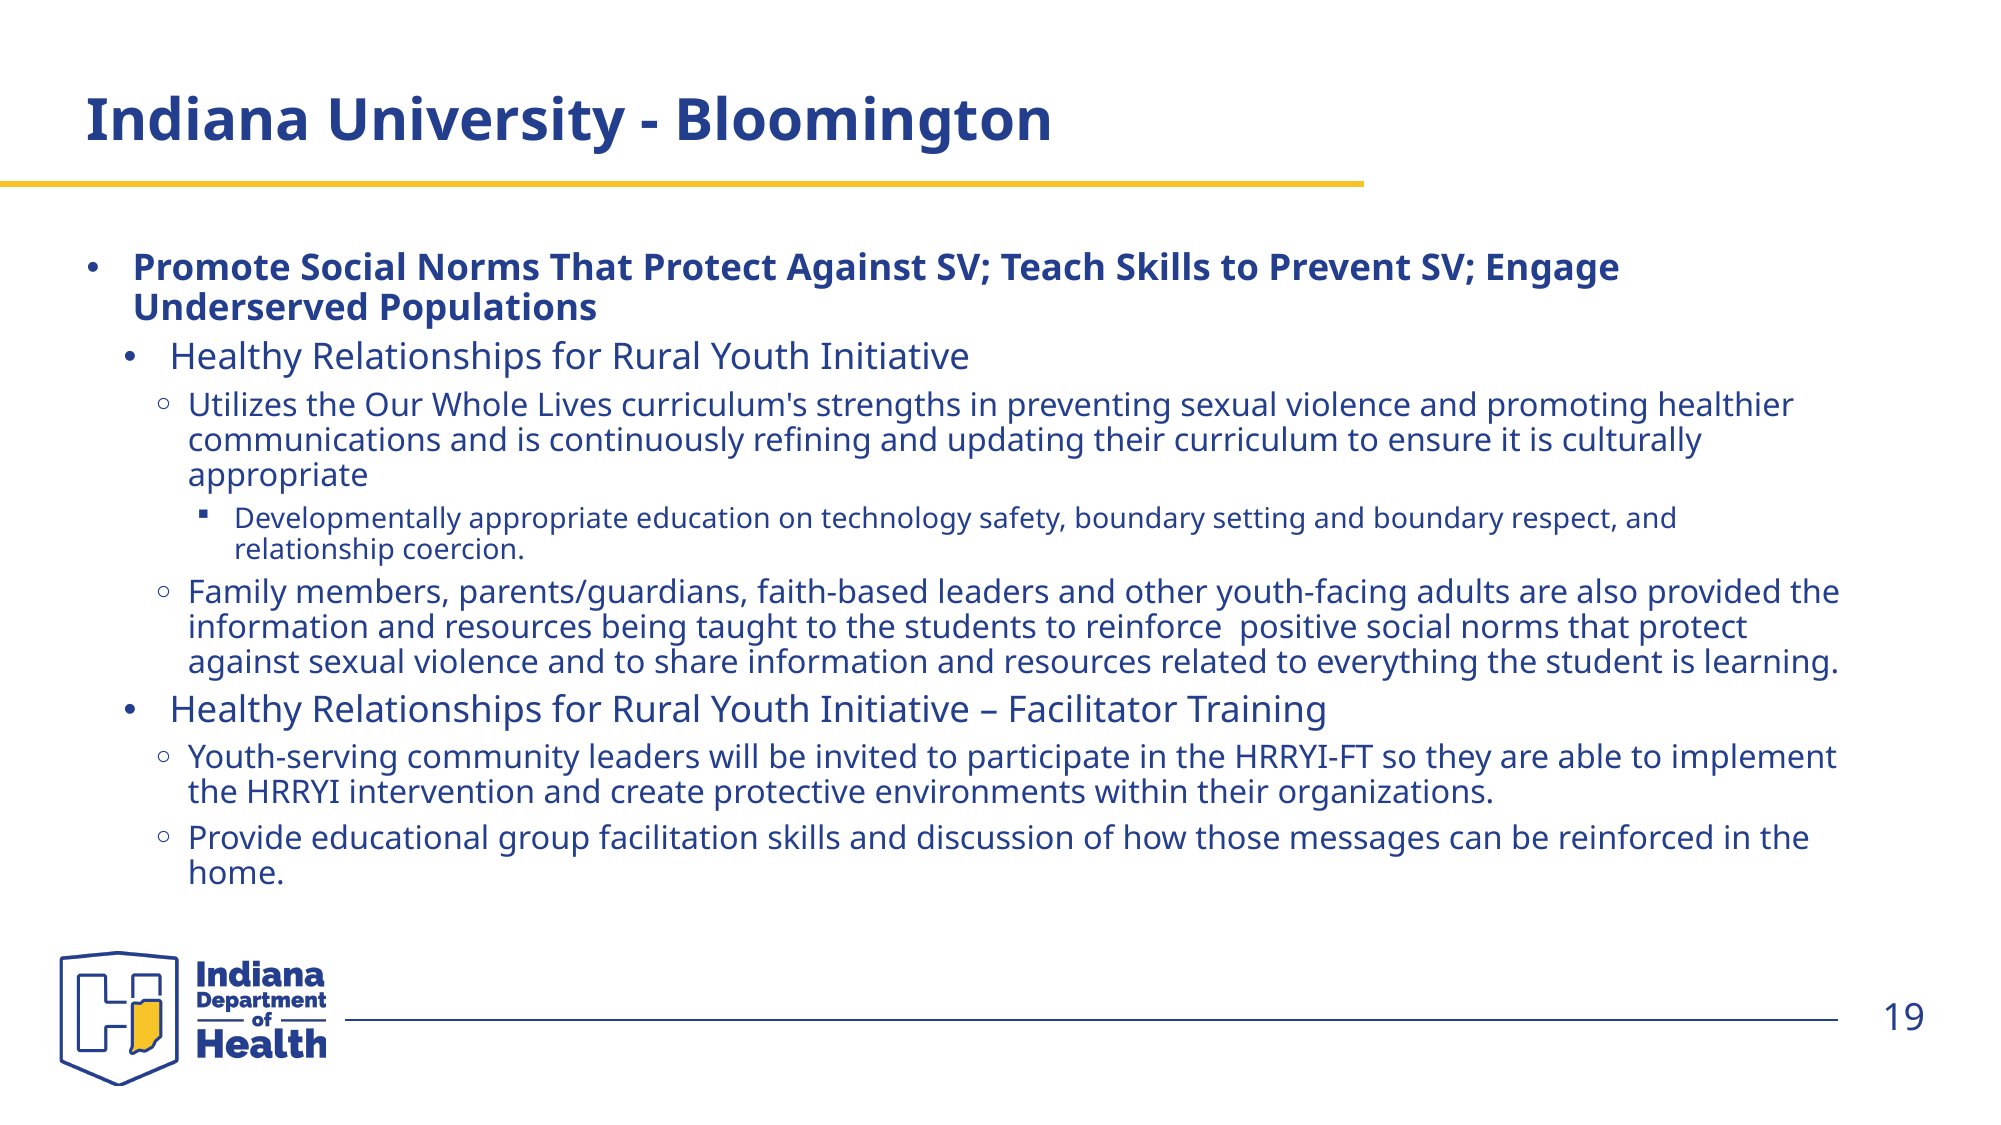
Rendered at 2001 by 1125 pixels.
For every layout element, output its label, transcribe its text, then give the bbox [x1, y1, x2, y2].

title Indiana University - Bloomington [71, 59, 1863, 184]
slide_number 19 [1837, 988, 1941, 1049]
list Promote Social Norms That Protect Against SV; Teach Skills to Prevent SV; Engage Underserved Populations Healthy Relationships for Rural Youth Initiative Utilizes the Our Whole Lives curriculum's strengths in preventing sexual violence and promoting healthier communications and is continuously refining and updating their curriculum to ensure it is culturally appropriate Developmentally appropriate education on technology safety, boundary setting and boundary respect, and relationship coercion. Family members, parents/guardians, faith-based leaders and other youth-facing adults are also provided the information and resources being taught to the students to reinforce positive social norms that protect against sexual violence and to share information and resources related to everything the student is learning. Healthy Relationships for Rural Youth Initiative – Facilitator Training Youth-serving community leaders will be invited to participate in the HRRYI-FT so they are able to implement the HRRYI intervention and create protective environments within their organizations. Provide educational group facilitation skills and discussion of how those messages can be reinforced in the home. [71, 241, 1863, 923]
